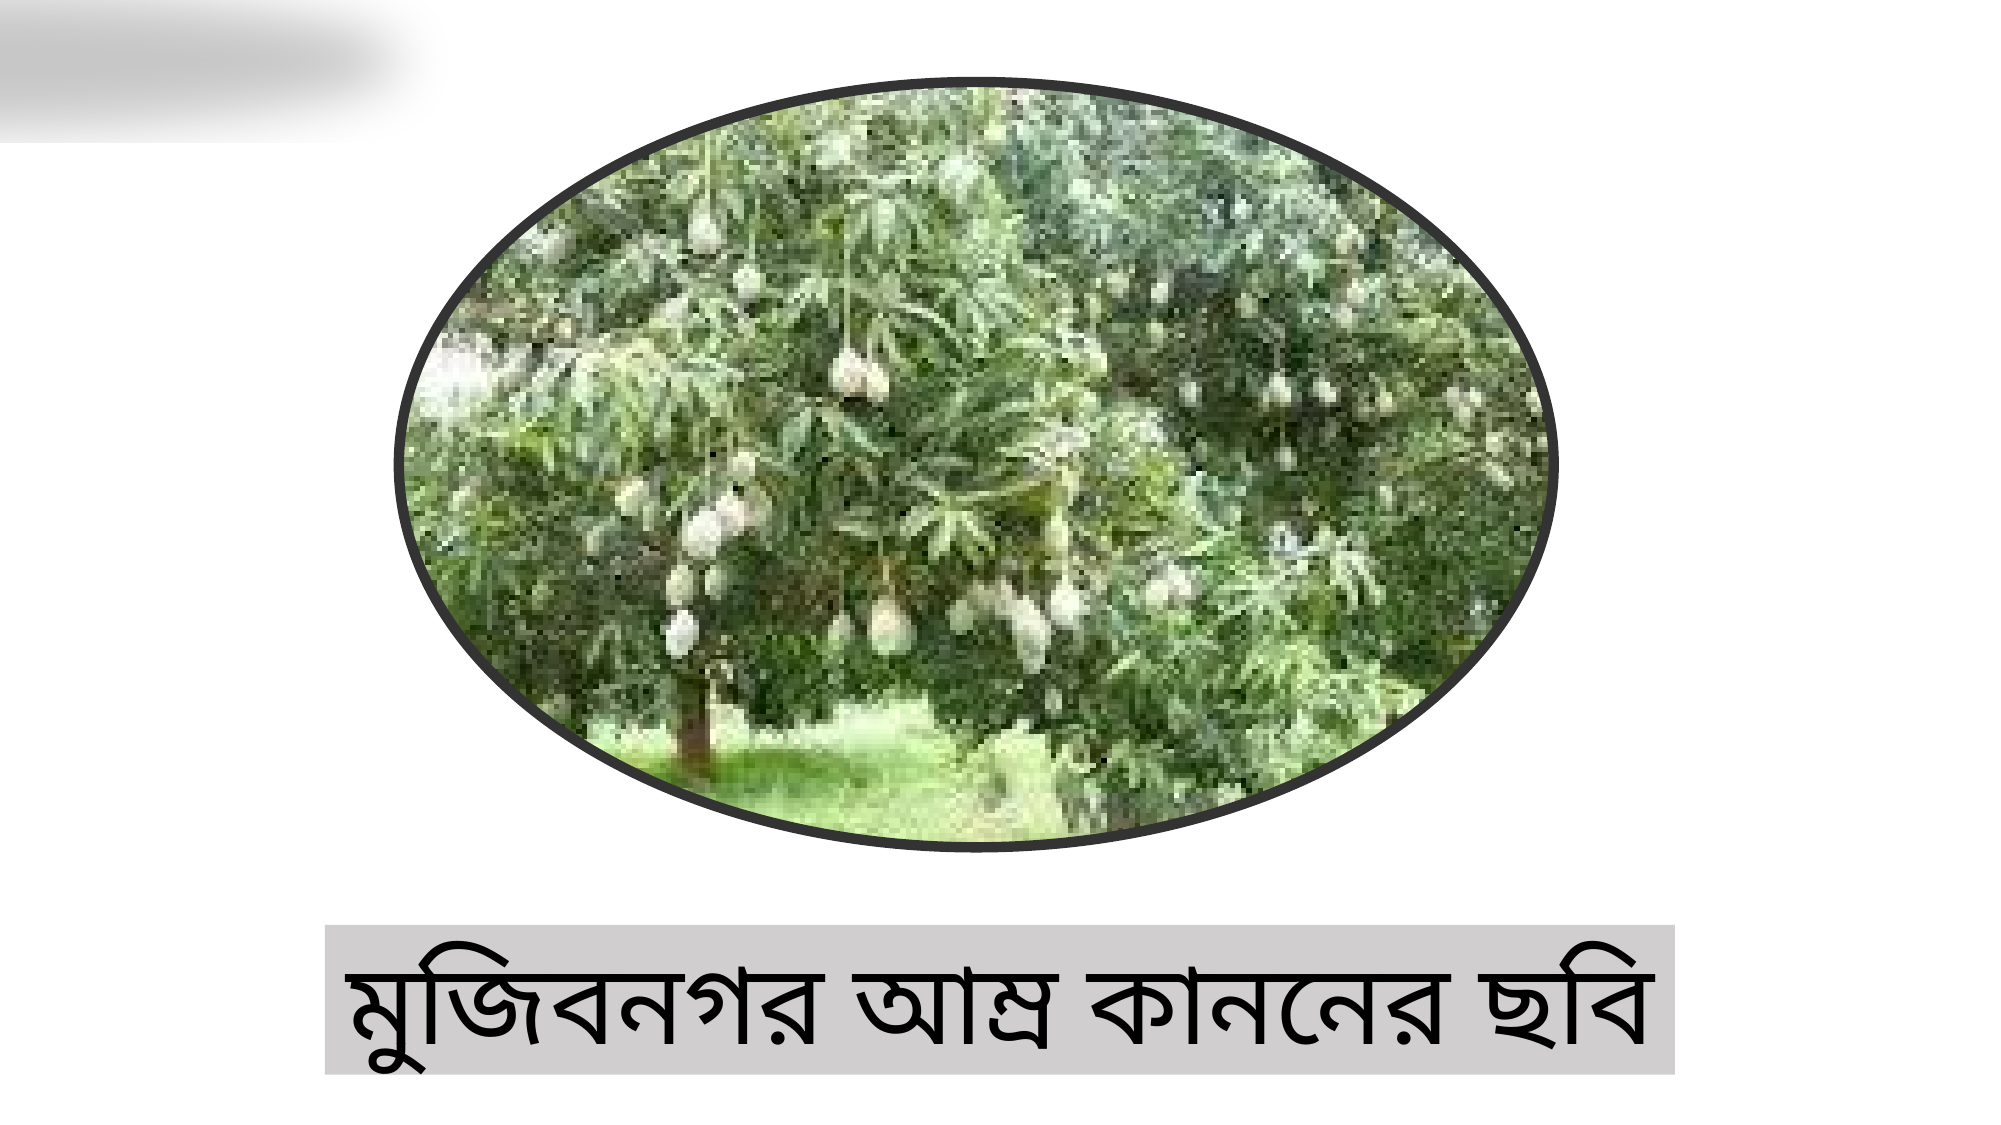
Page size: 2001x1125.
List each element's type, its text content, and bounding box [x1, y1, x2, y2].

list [398, 81, 1554, 848]
text_box মুজিবনগর আম্র কাননের ছবি [324, 924, 1675, 1075]
